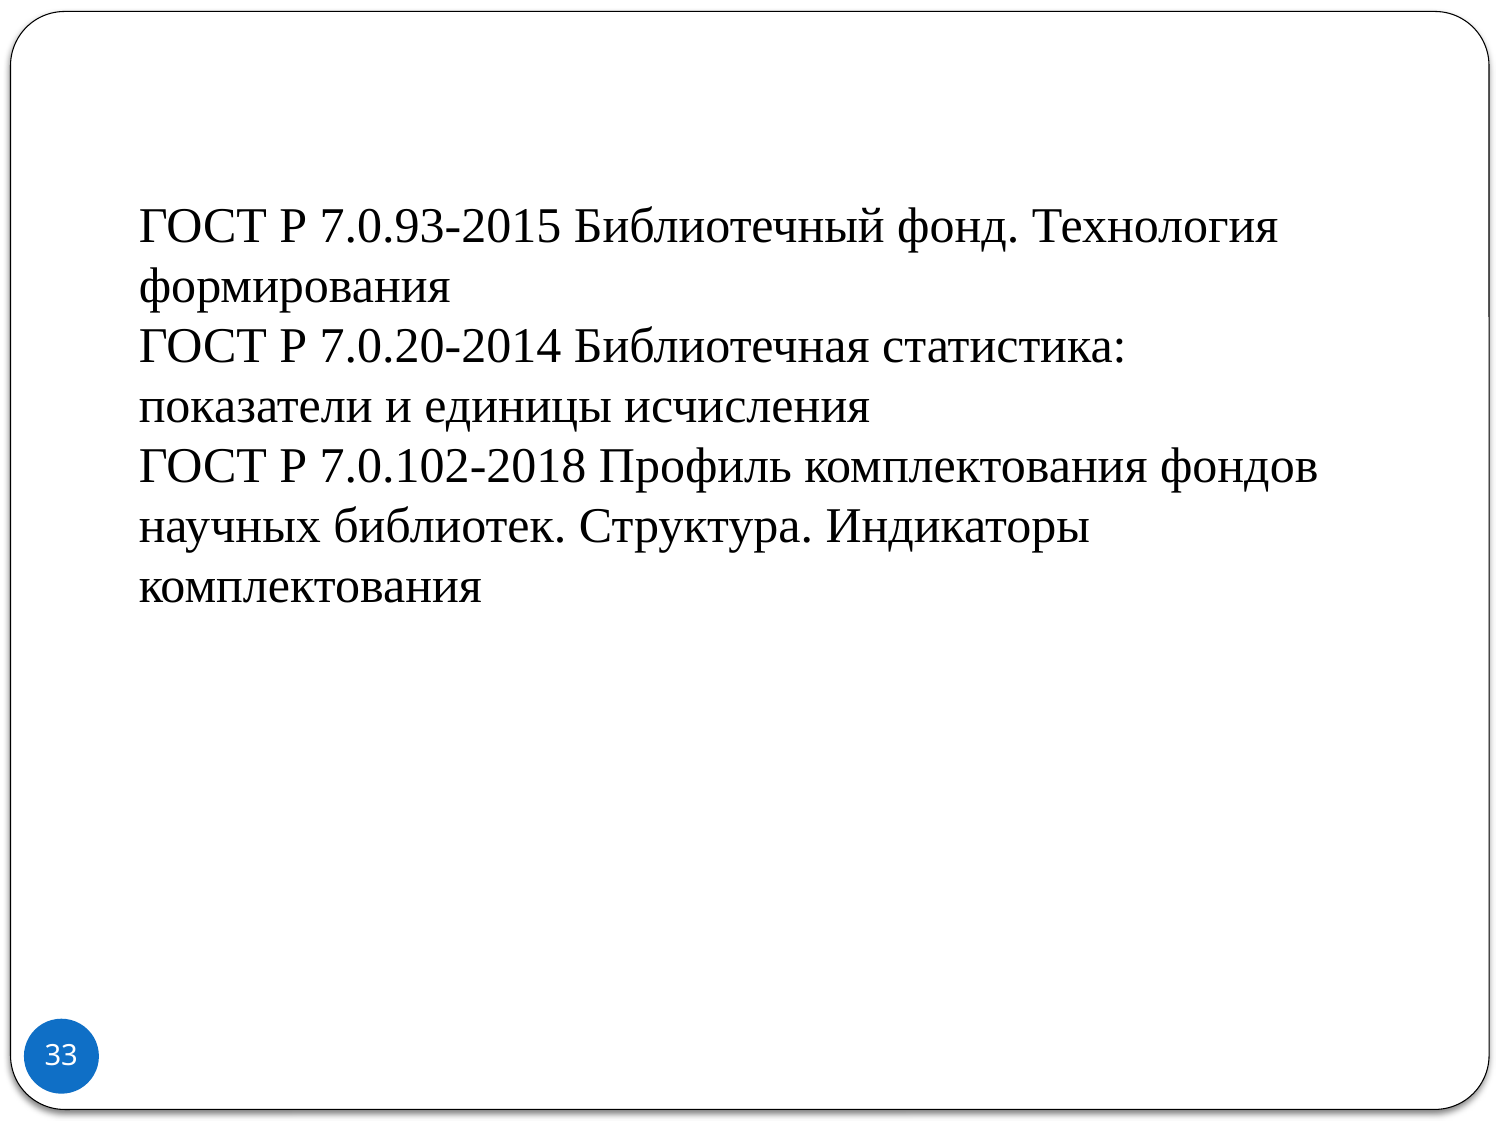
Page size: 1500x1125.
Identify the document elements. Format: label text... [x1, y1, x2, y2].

slide_number 33 [23, 1018, 99, 1094]
text_box ГОСТ Р 7.0.93-2015 Библиотечный фонд. Технология формирования ГОСТ Р 7.0.20-2014 Библиотечная статистика: показатели и единицы исчисления ГОСТ Р 7.0.102-2018 Профиль комплектования фондов научных библиотек. Структура. Индикаторы комплектования [123, 184, 1353, 620]
